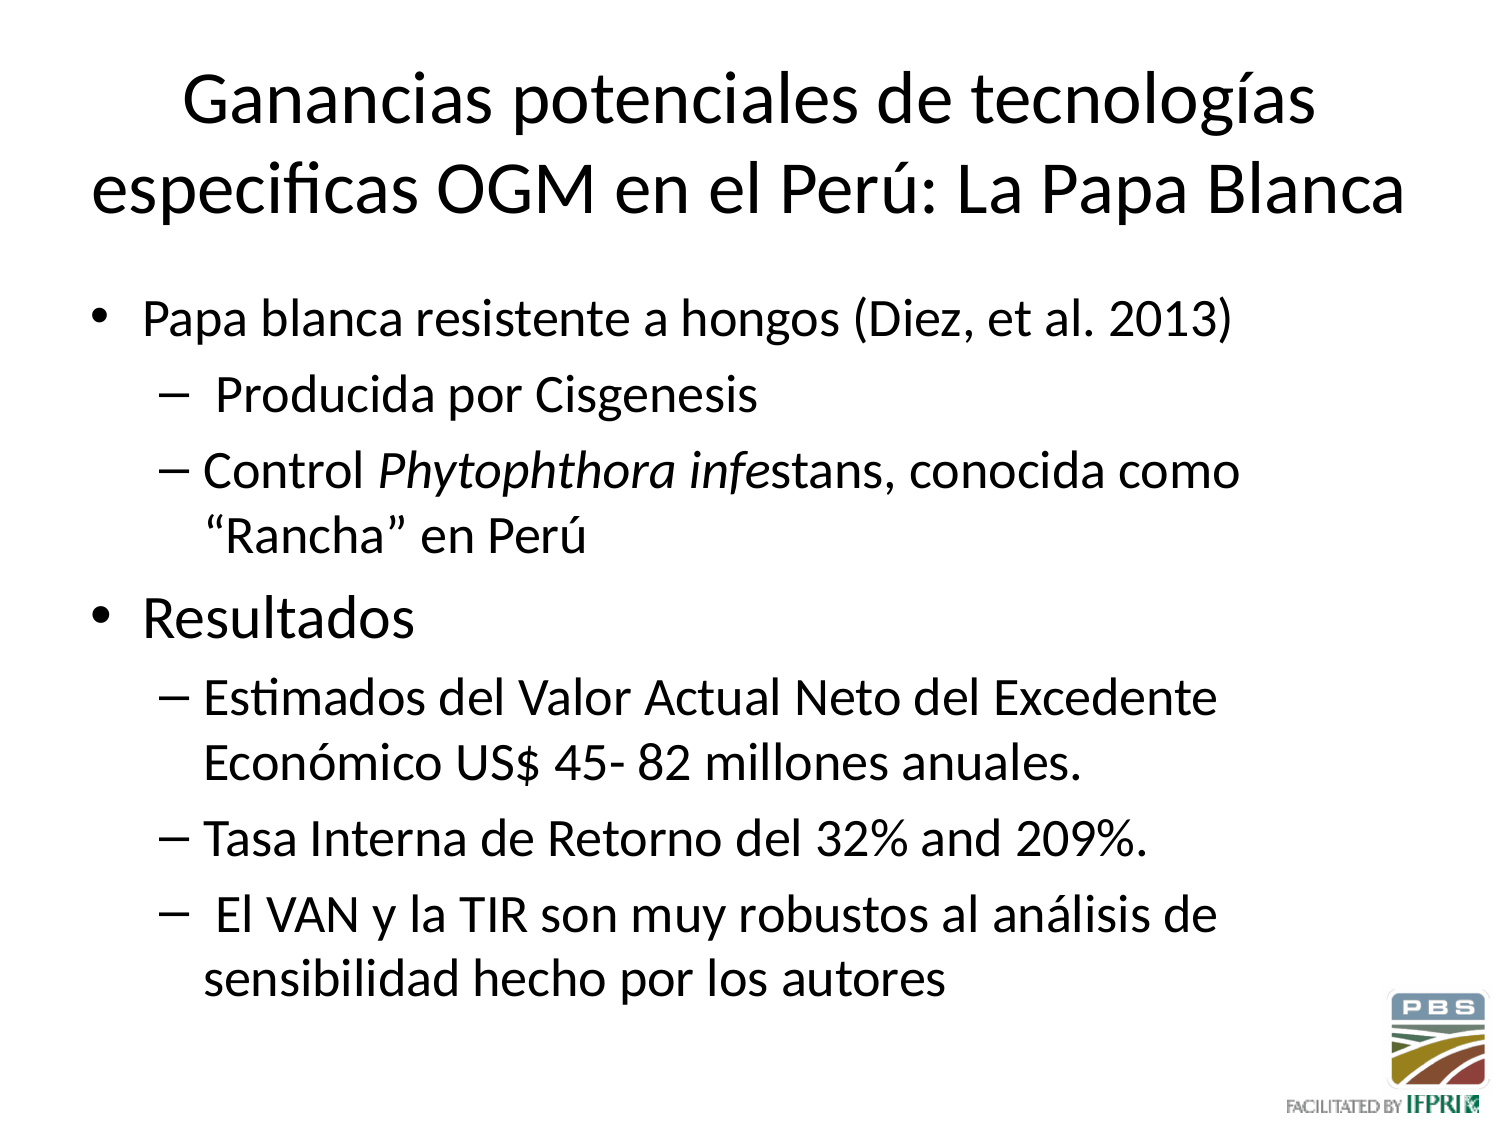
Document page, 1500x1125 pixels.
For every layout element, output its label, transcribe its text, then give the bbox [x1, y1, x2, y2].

title Ganancias potenciales de tecnologías especificas OGM en el Perú: La Papa Blanca [74, 44, 1426, 233]
list Papa blanca resistente a hongos (Diez, et al. 2013) Producida por Cisgenesis Control Phytophthora infestans, conocida como “Rancha” en Perú Resultados Estimados del Valor Actual Neto del Excedente Económico US$ 45- 82 millones anuales. Tasa Interna de Retorno del 32% and 209%. El VAN y la TIR son muy robustos al análisis de sensibilidad hecho por los autores [74, 274, 1426, 1018]
picture [1287, 1094, 1479, 1113]
